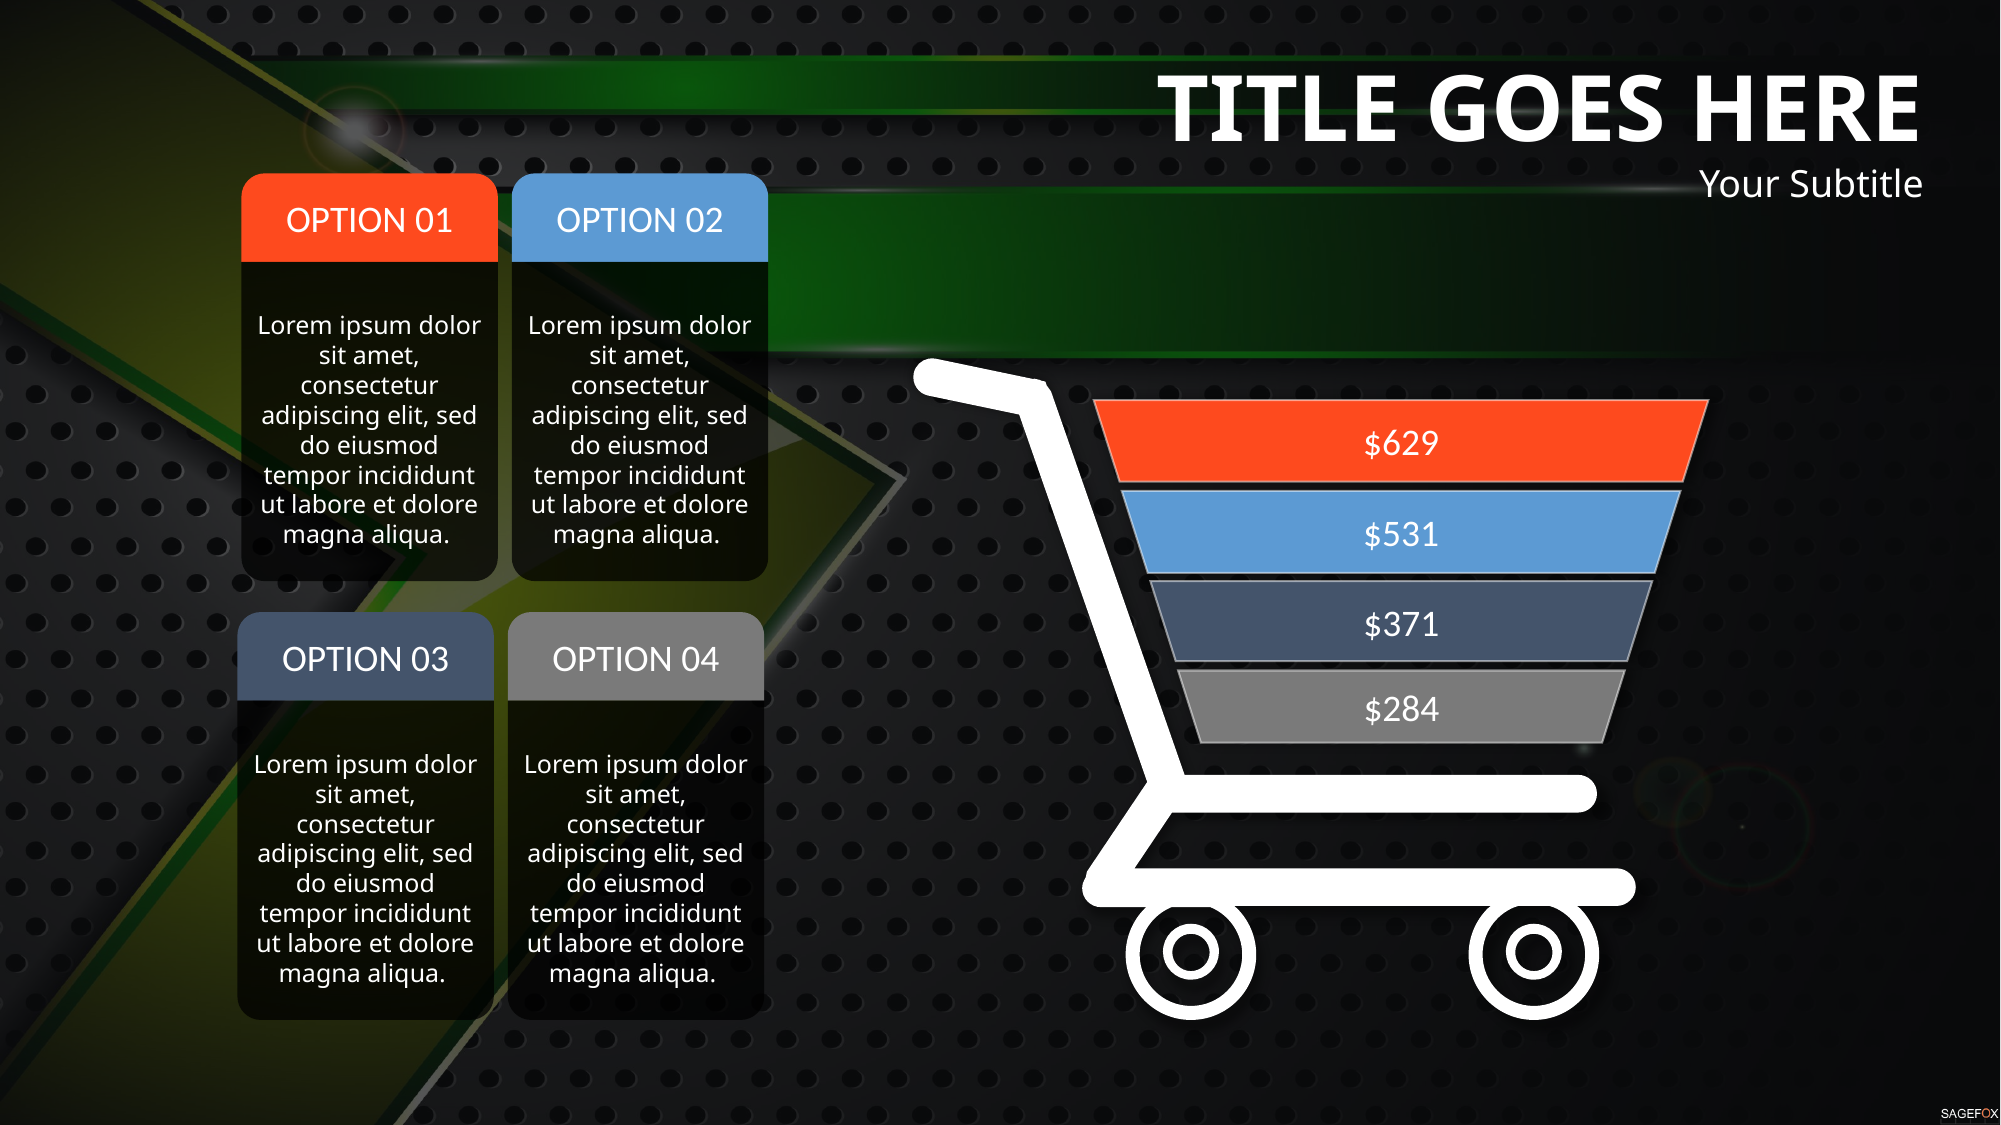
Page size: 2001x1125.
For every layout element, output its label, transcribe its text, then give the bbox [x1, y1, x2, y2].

text_box $284 [1176, 669, 1627, 744]
text_box OPTION 04 [506, 611, 766, 702]
picture [1940, 0, 2001, 1125]
text_box $531 [1120, 489, 1682, 574]
text_box OPTION 03 [236, 611, 495, 702]
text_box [237, 700, 494, 1020]
text_box OPTION 01 [240, 172, 499, 264]
text_box $629 [1092, 399, 1710, 483]
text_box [507, 700, 765, 1020]
text_box [912, 357, 1637, 1021]
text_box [241, 261, 498, 582]
text_box $371 [1148, 580, 1654, 663]
text_box OPTION 02 [510, 172, 770, 264]
text_box TITLE GOES HERE Your Subtitle [1035, 42, 1939, 212]
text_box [511, 261, 769, 582]
